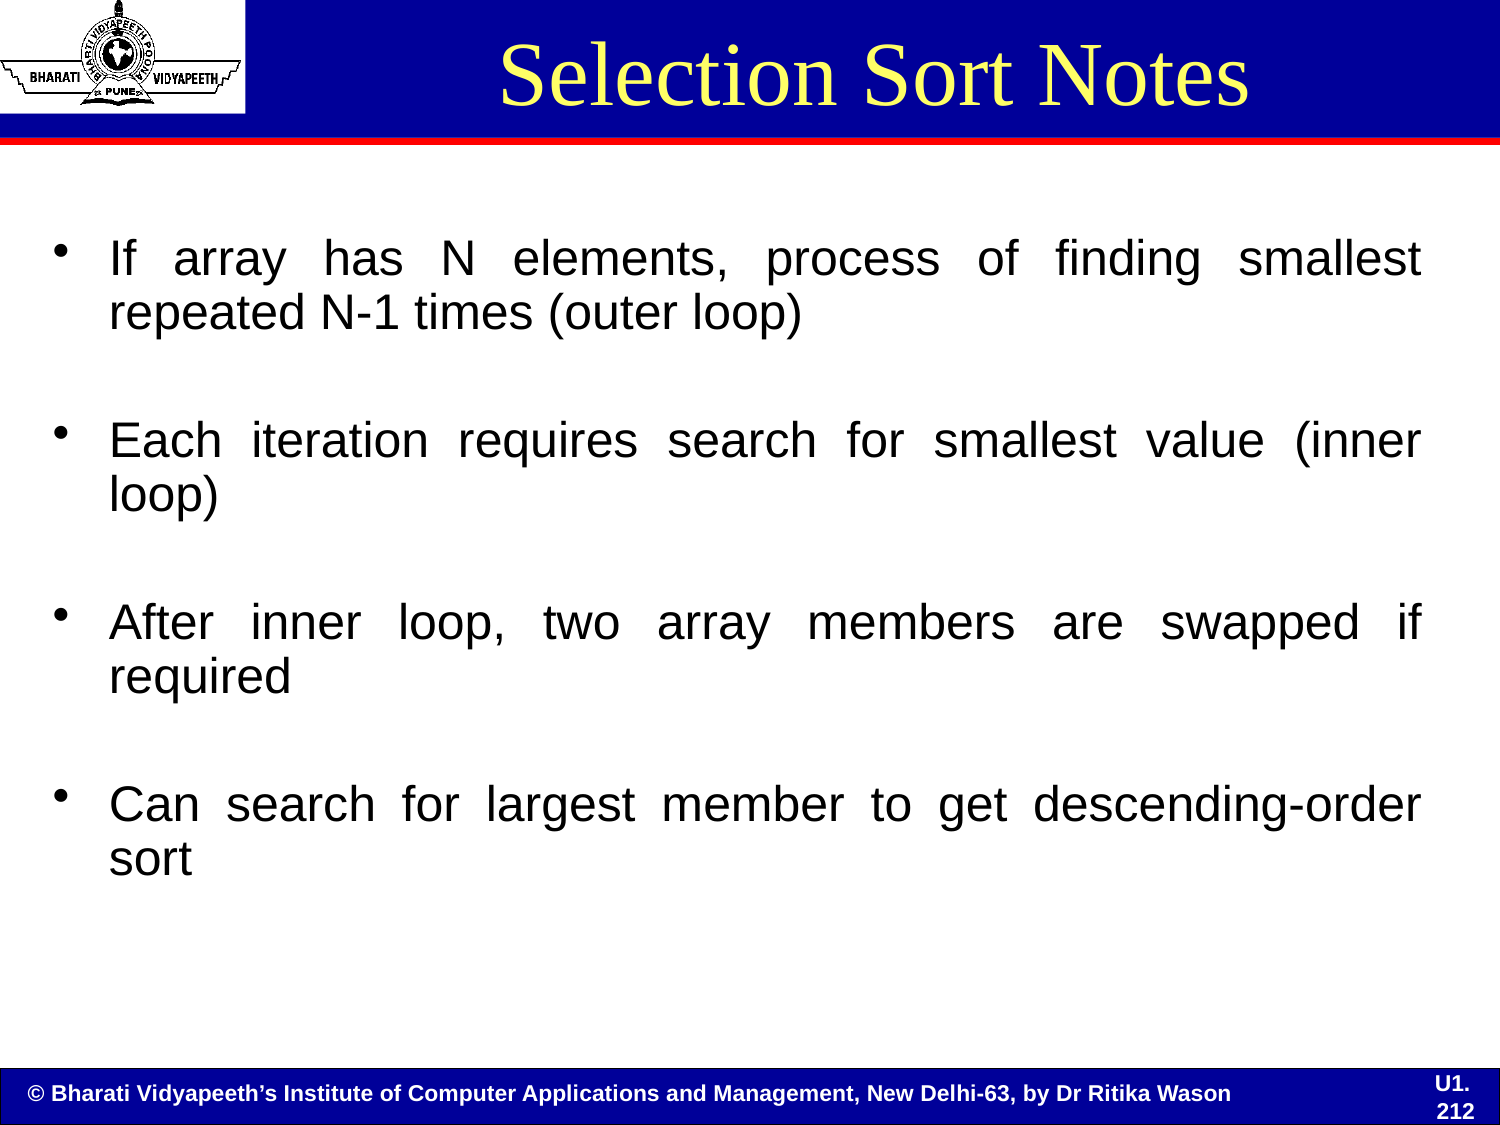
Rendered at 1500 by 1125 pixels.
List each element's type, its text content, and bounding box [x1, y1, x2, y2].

picture [0, 0, 241, 106]
list If array has N elements, process of finding smallest repeated N-1 times (outer loop) Each iteration requires search for smallest value (inner loop) After inner loop, two array members are swapped if required Can search for largest member to get descending-order sort [37, 224, 1438, 1013]
title Selection Sort Notes [249, 0, 1500, 138]
